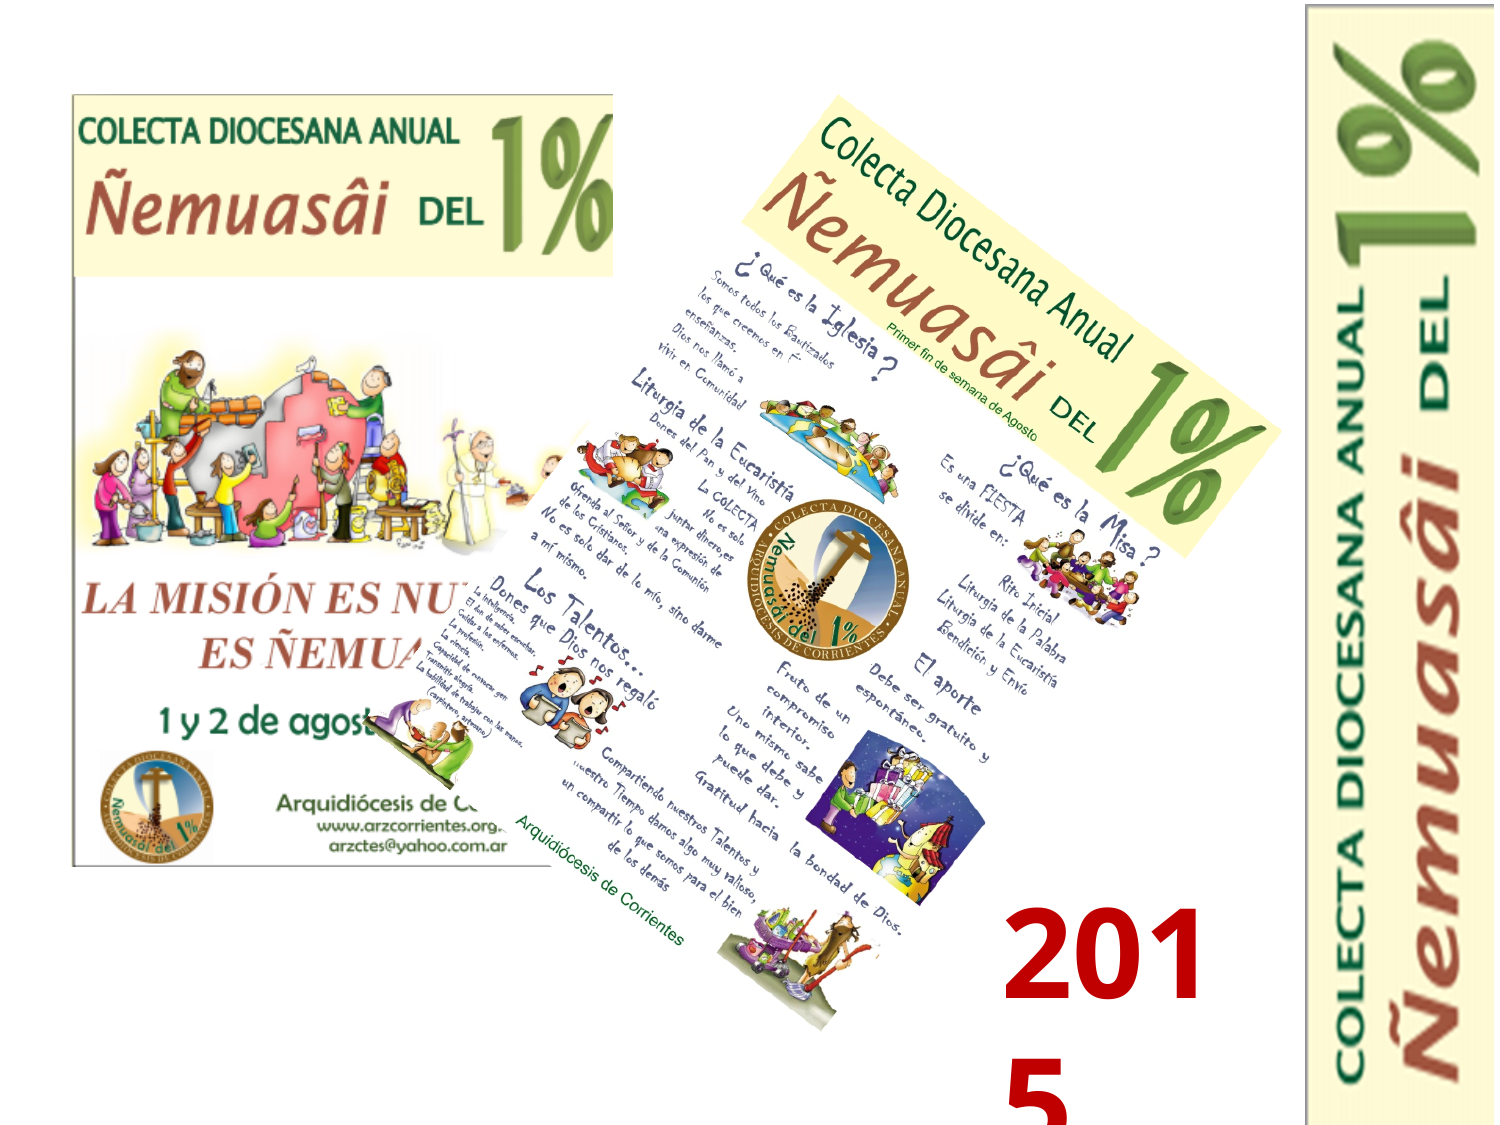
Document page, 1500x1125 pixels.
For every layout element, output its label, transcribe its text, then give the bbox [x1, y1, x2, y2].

picture [71, 94, 1281, 1058]
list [1304, 4, 1494, 1125]
text_box 2015 [986, 866, 1282, 1125]
